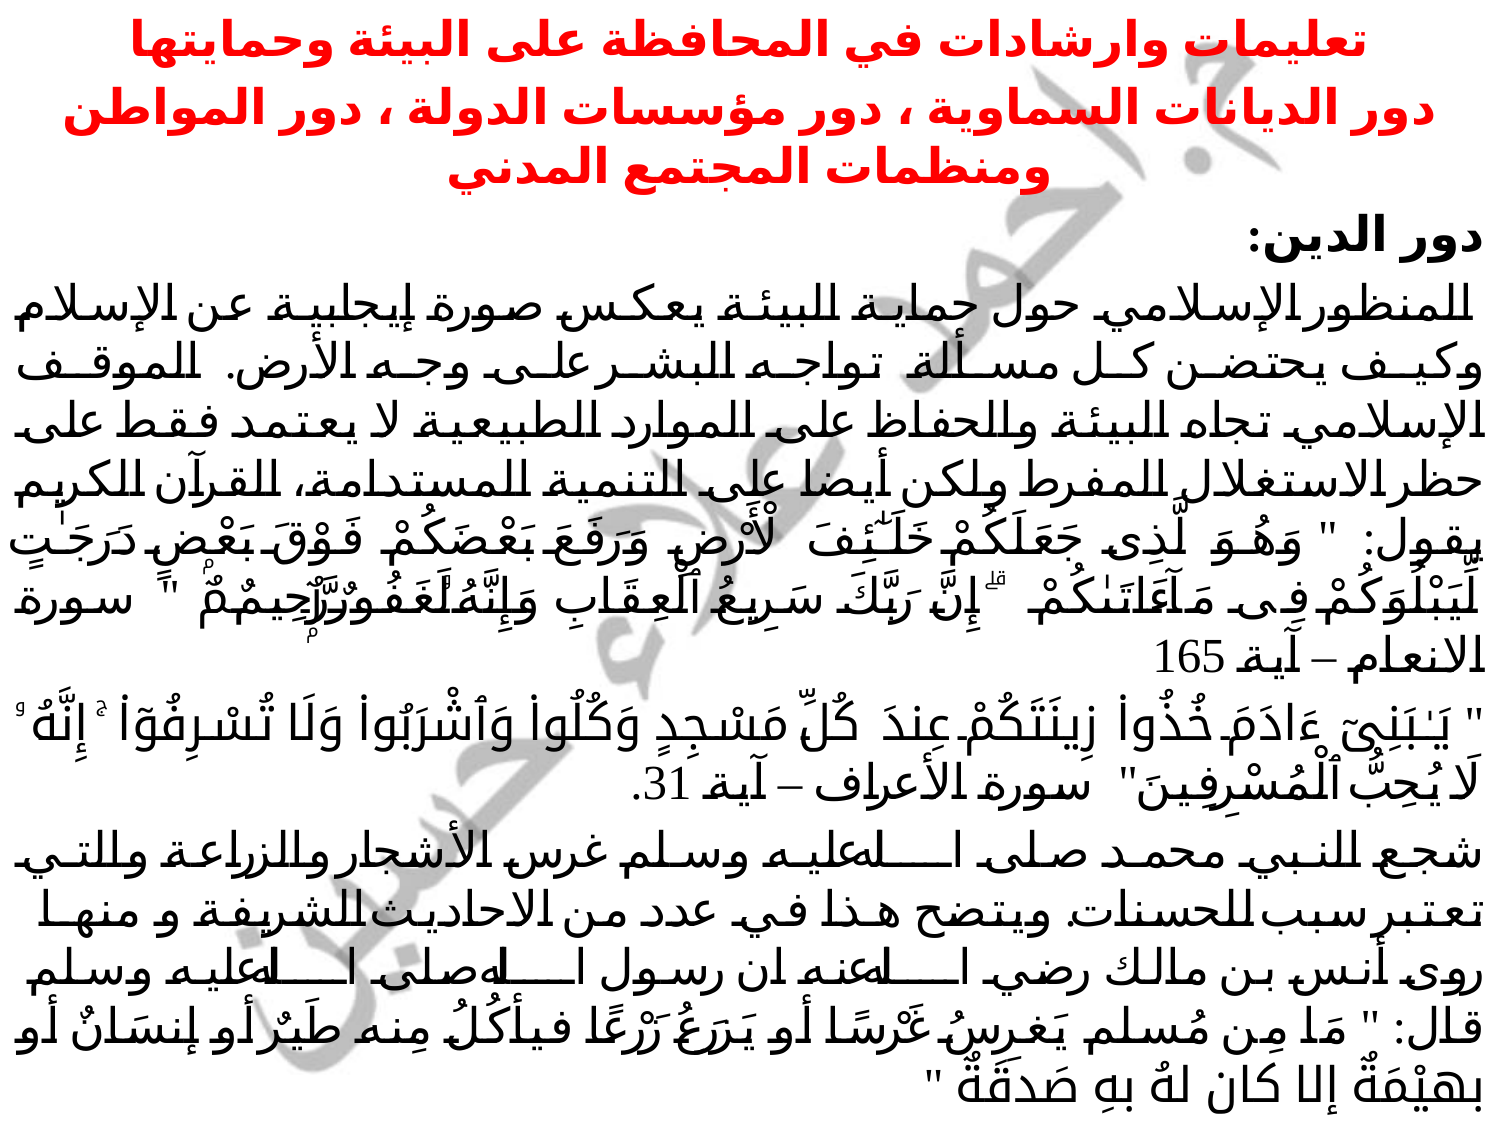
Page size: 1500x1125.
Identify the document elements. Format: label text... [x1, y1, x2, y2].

subtitle تعليمات وارشادات في المحافظة على البيئة وحمايتها دور الديانات السماوية ، دور مؤسسات الدولة ، دور المواطن ومنظمات المجتمع المدني دور الدين: المنظور الإسلامي حول حماية البيئة يعكس صورة إيجابية عن الإسلام وكيف يحتضن كل مسألة تواجه البشر على وجه الأرض. الموقف الإسلامي تجاه البيئة والحفاظ على الموارد الطبيعية لا يعتمد فقط على حظر الاستغلال المفرط ولكن أيضا على التنمية المستدامة، القرآن الكريم يقول: " وَهُوَ ٱلَّذِى جَعَلَكُمْ خَلَـٰٓئِفَ ٱلْأَرْ‌ضِ وَرَ‌فَعَ بَعْضَكُمْ فَوْقَ بَعْضٍ دَرَ‌جَـٰتٍ لِّيَبْلُوَكُمْ فِى مَآ ءَاتَىٰكُمْ ۗ إِنَّ رَ‌بَّكَ سَرِ‌يعُ ٱلْعِقَابِ وَإِنَّهُۥ لَغَفُورٌ‌ۭ رَّ‌حِيمٌۢ " سورة الانعام – آية 165 " يَـٰبَنِىٓ ءَادَمَ خُذُوا۟ زِينَتَكُمْ عِندَ كُلِّ مَسْجِدٍ وَكُلُوا۟ وَٱشْرَ‌بُوا۟ وَلَا تُسْرِ‌فُوٓا۟ ۚ إِنَّهُۥ لَا يُحِبُّ ٱلْمُسْرِ‌فِينَ" سورة الأعراف – آية 31. شجع النبي محمد صلى الله عليه وسلم غرس الأشجار والزراعة والتي تعتبر سبب للحسنات. ويتضح هذا في عدد من الاحاديث الشريفة و منها روى أنس بن مالك رضي الله عنه ان رسول الله صلى الله عليه وسلم قال: " مَا مِن مُسلم يَغرِسُ غَرْسًا أو يَزرَعُ زَرْعًا فيأكُلُ مِنه طَيرٌ أو إنسَانٌ أو بهيْمَةٌ إلا كان لهُ بهِ صَدقَةٌ " [0, 0, 1500, 1125]
